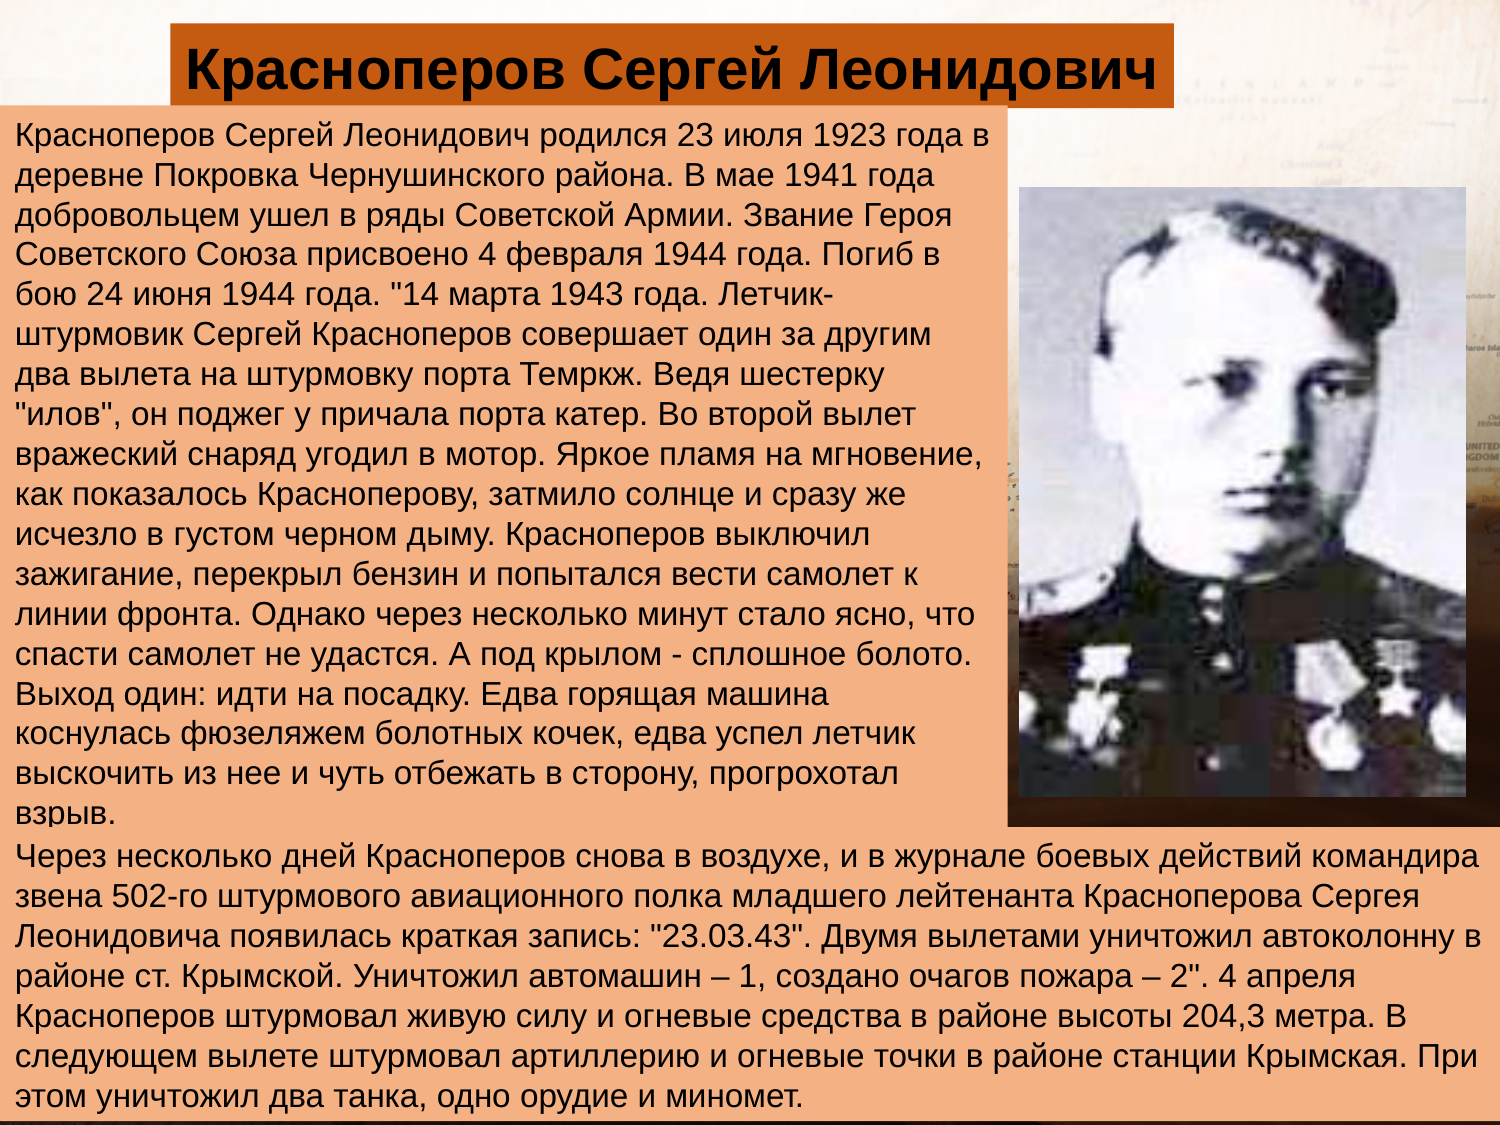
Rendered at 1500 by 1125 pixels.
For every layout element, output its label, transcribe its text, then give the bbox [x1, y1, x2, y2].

text_box Через несколько дней Красноперов снова в воздухе, и в журнале боевых действий командира звена 502-го штурмового авиационного полка младшего лейтенанта Красноперова Сергея Леонидовича появилась краткая запись: "23.03.43". Двумя вылетами уничтожил автоколонну в районе ст. Крымской. Уничтожил автомашин – 1, создано очагов пожара – 2". 4 апреля Красноперов штурмовал живую силу и огневые средства в районе высоты 204,3 метра. В следующем вылете штурмовал артиллерию и огневые точки в районе станции Крымская. При этом уничтожил два танка, одно орудие и миномет. [0, 827, 1500, 1122]
text_box Красноперов Сергей Леонидович [170, 23, 1174, 109]
picture [0, 0, 1500, 827]
text_box Красноперов Сергей Леонидович родился 23 июля 1923 года в деревне Покровка Чернушинского района. В мае 1941 года добровольцем ушел в ряды Советской Армии. Звание Героя Советского Союза присвоено 4 февраля 1944 года. Погиб в бою 24 июня 1944 года. "14 марта 1943 года. Летчик-штурмовик Сергей Красноперов совершает один за другим два вылета на штурмовку порта Темркж. Ведя шестерку "илов", он поджег у причала порта катер. Во второй вылет вражеский снаряд угодил в мотор. Яркое пламя на мгновение, как показалось Красноперову, затмило солнце и сразу же исчезло в густом черном дыму. Красноперов выключил зажигание, перекрыл бензин и попытался вести самолет к линии фронта. Однако через несколько минут стало ясно, что спасти самолет не удастся. А под крылом - сплошное болото. Выход один: идти на посадку. Едва горящая машина коснулась фюзеляжем болотных кочек, едва успел летчик выскочить из нее и чуть отбежать в сторону, прогрохотал взрыв. [0, 105, 1008, 827]
